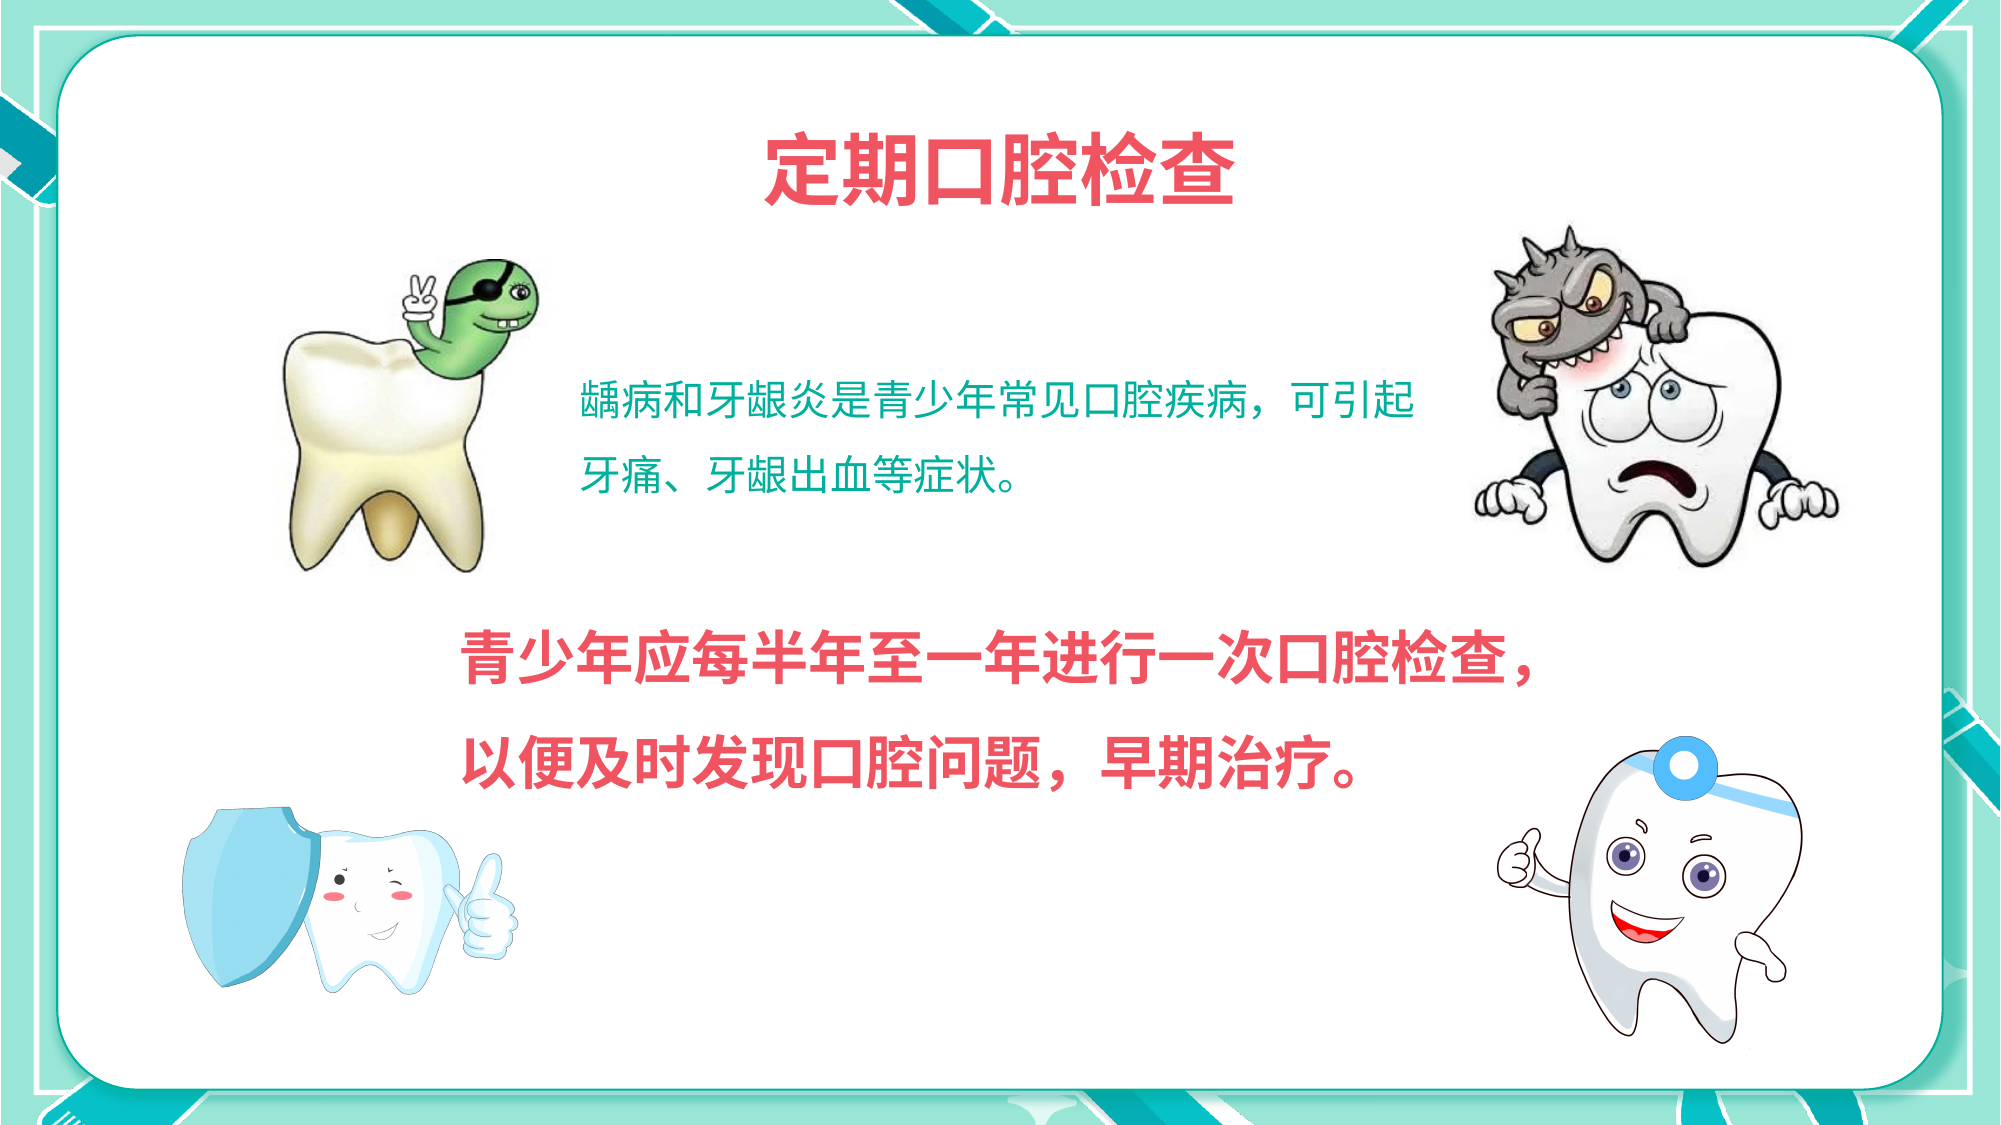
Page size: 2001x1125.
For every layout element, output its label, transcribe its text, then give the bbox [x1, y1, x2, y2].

text_box 青少年应每半年至一年进行一次口腔检查，以便及时发现口腔问题，早期治疗。 [444, 579, 1585, 874]
text_box 龋病和牙龈炎是青少年常见口腔疾病，可引起牙痛、牙龈出血等症状。 [566, 341, 1434, 507]
text_box 定期口腔检查 [229, 112, 1771, 223]
picture [0, 0, 2001, 1125]
